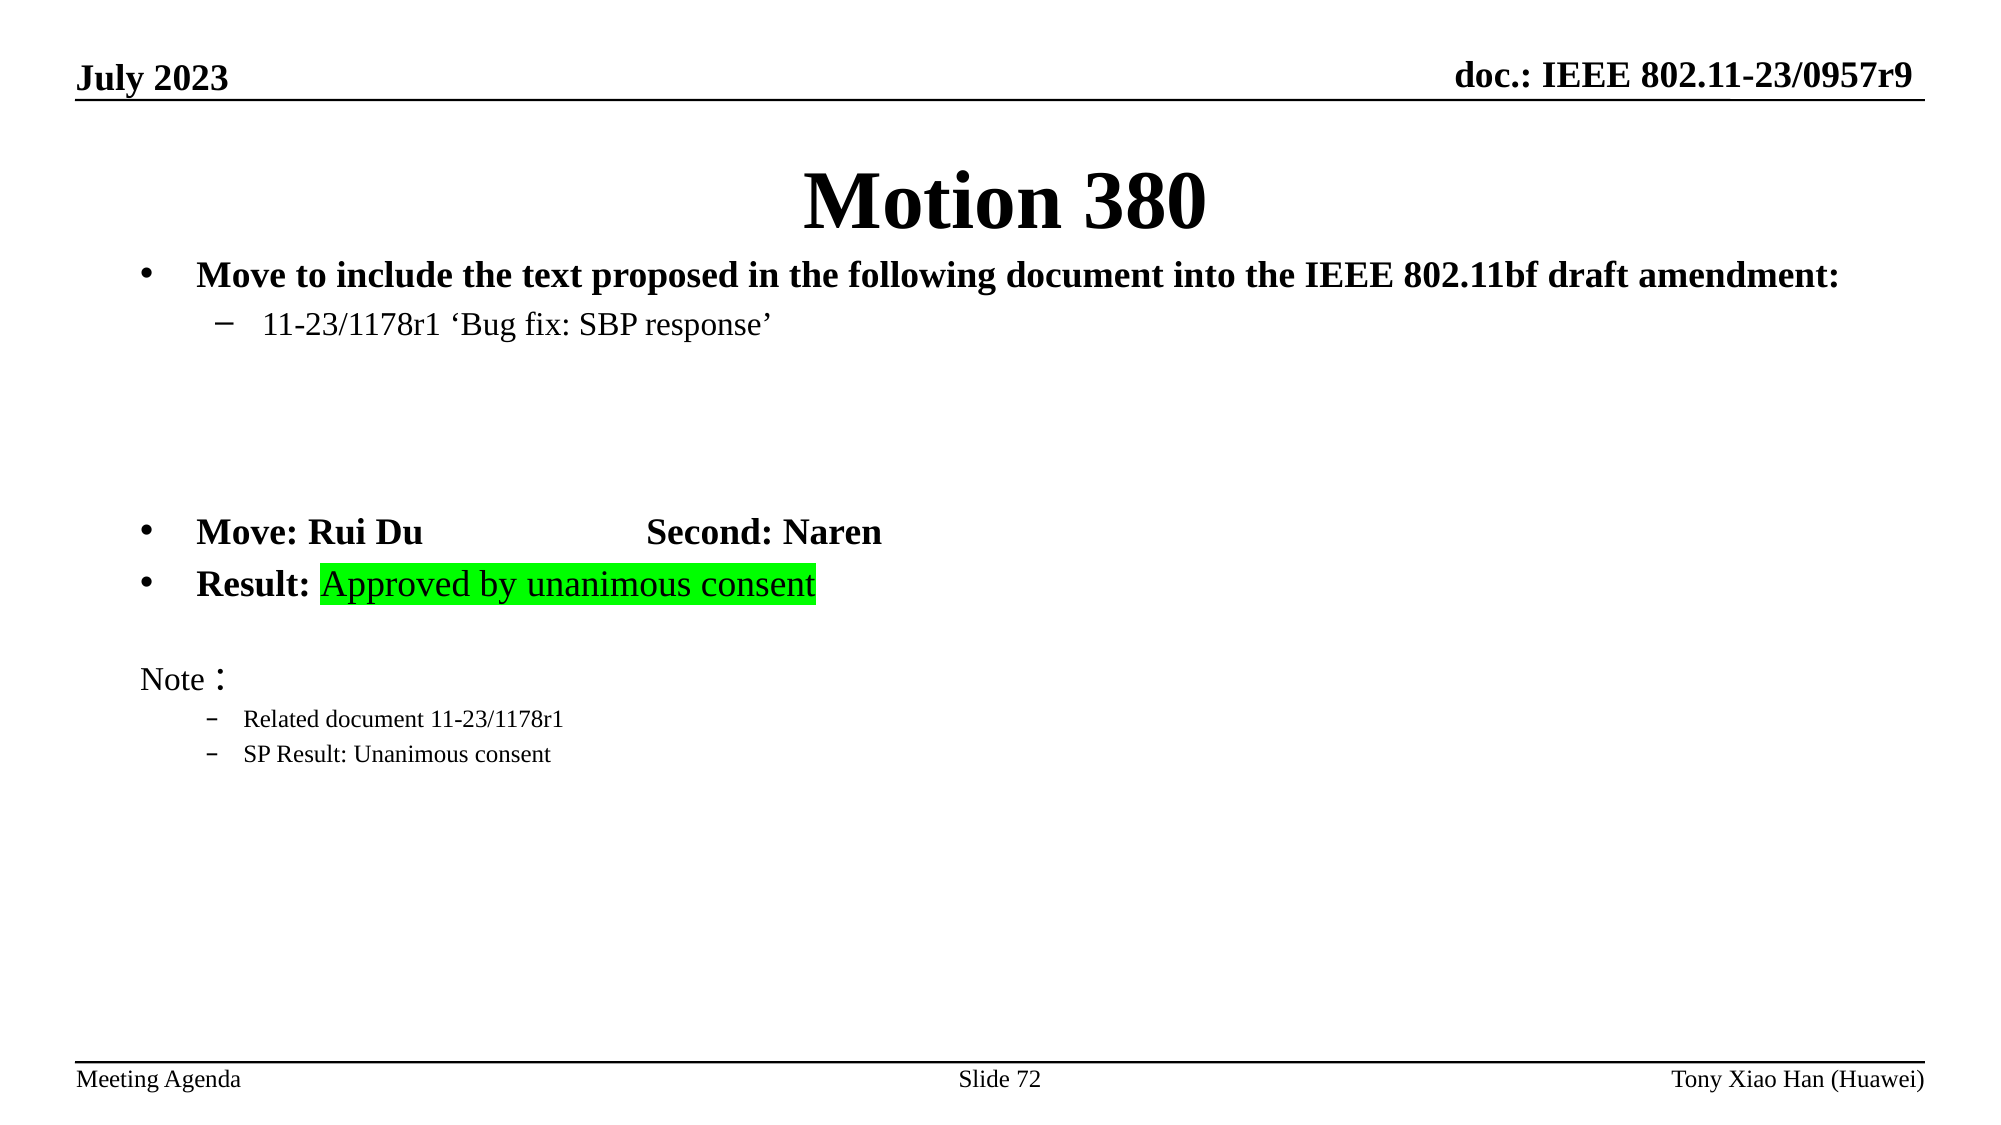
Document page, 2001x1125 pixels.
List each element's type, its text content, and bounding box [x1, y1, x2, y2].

text_box Move to include the text proposed in the following document into the IEEE 802.11bf draft amendment: 11-23/1178r1 ‘Bug fix: SBP response’ Move: Rui Du Second: Naren Result: Approved by unanimous consent Note： Related document 11-23/1178r1 SP Result: Unanimous consent [125, 212, 1888, 900]
text_box Motion 380 [368, 137, 1644, 212]
